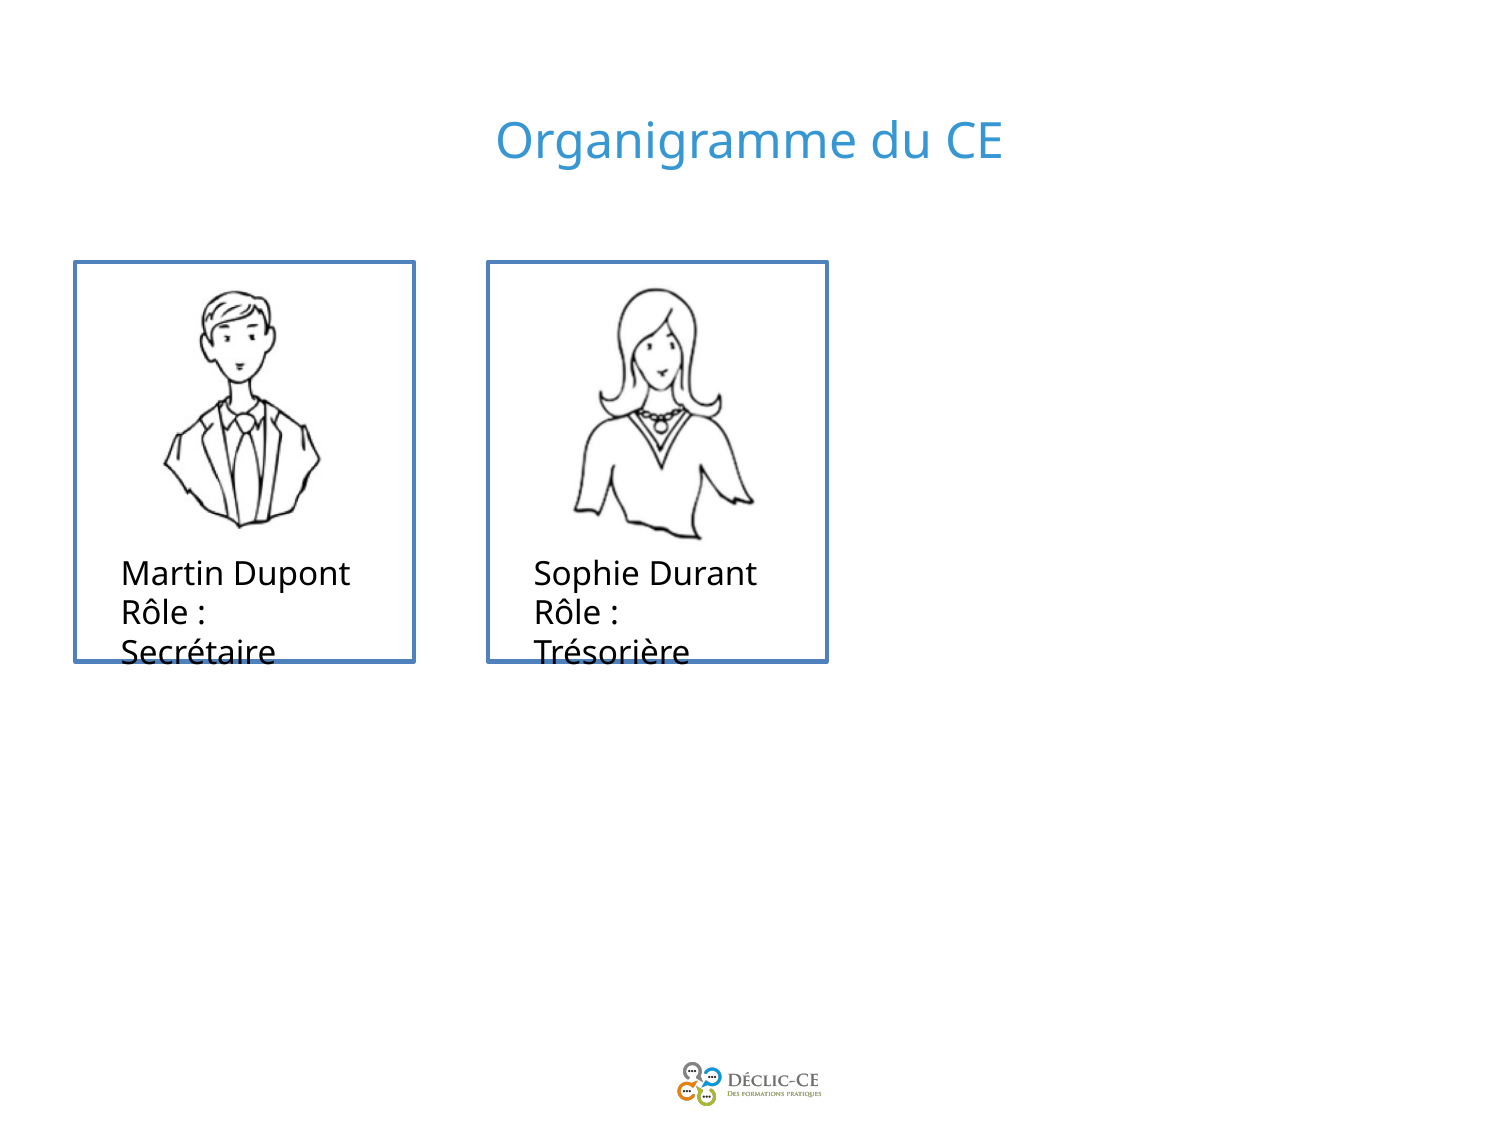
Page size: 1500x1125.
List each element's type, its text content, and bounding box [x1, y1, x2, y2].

text_box Martin Dupont Rôle : Secrétaire [105, 544, 384, 679]
picture [154, 273, 329, 545]
title Organigramme du CE [75, 45, 1425, 233]
text_box Sophie Durant Rôle : Trésorière [518, 544, 797, 679]
text_box [73, 260, 416, 664]
text_box [486, 260, 829, 664]
picture [538, 268, 783, 552]
picture [675, 1061, 825, 1107]
